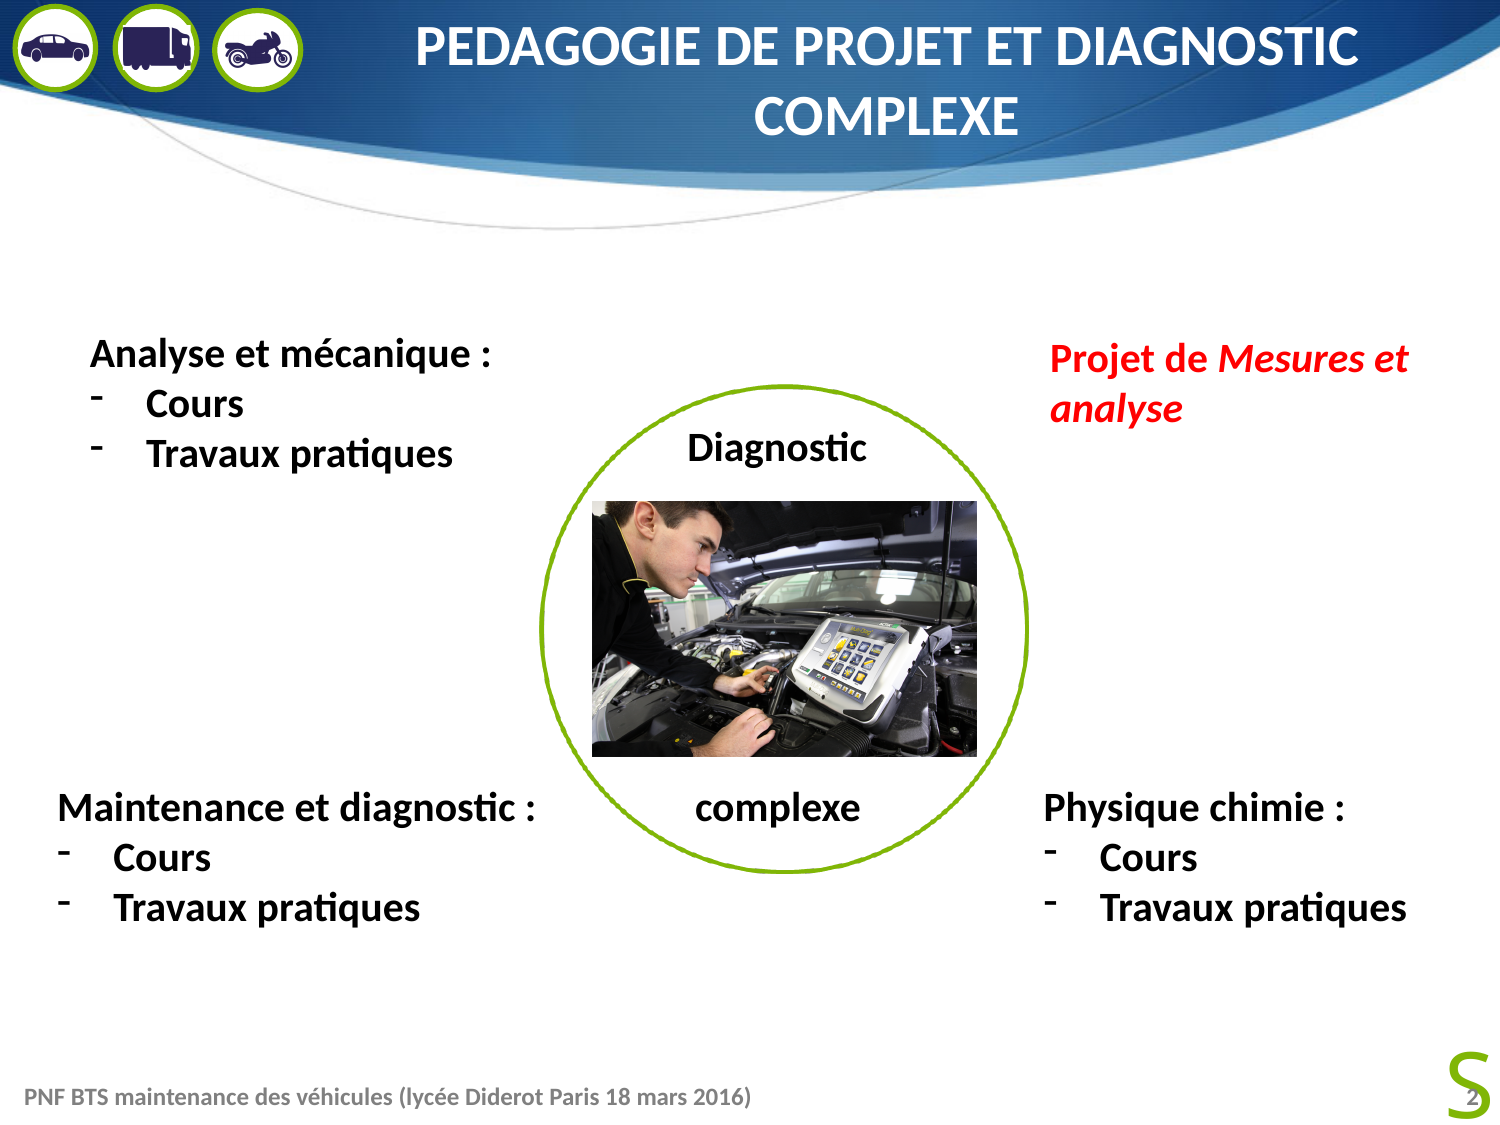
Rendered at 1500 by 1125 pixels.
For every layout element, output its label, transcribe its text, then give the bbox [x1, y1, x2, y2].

text_box Maintenance et diagnostic : Cours Travaux pratiques [42, 772, 566, 973]
picture [0, 0, 1500, 1125]
text_box Analyse et mécanique : Cours Travaux pratiques [75, 318, 534, 519]
title PEDAGOGIE DE PROJET ET DIAGNOSTIC COMPLEXE [330, 0, 1445, 138]
text_box Physique chimie : Cours Travaux pratiques [1028, 772, 1433, 973]
text_box Projet de Mesures et analyse [1035, 323, 1440, 438]
